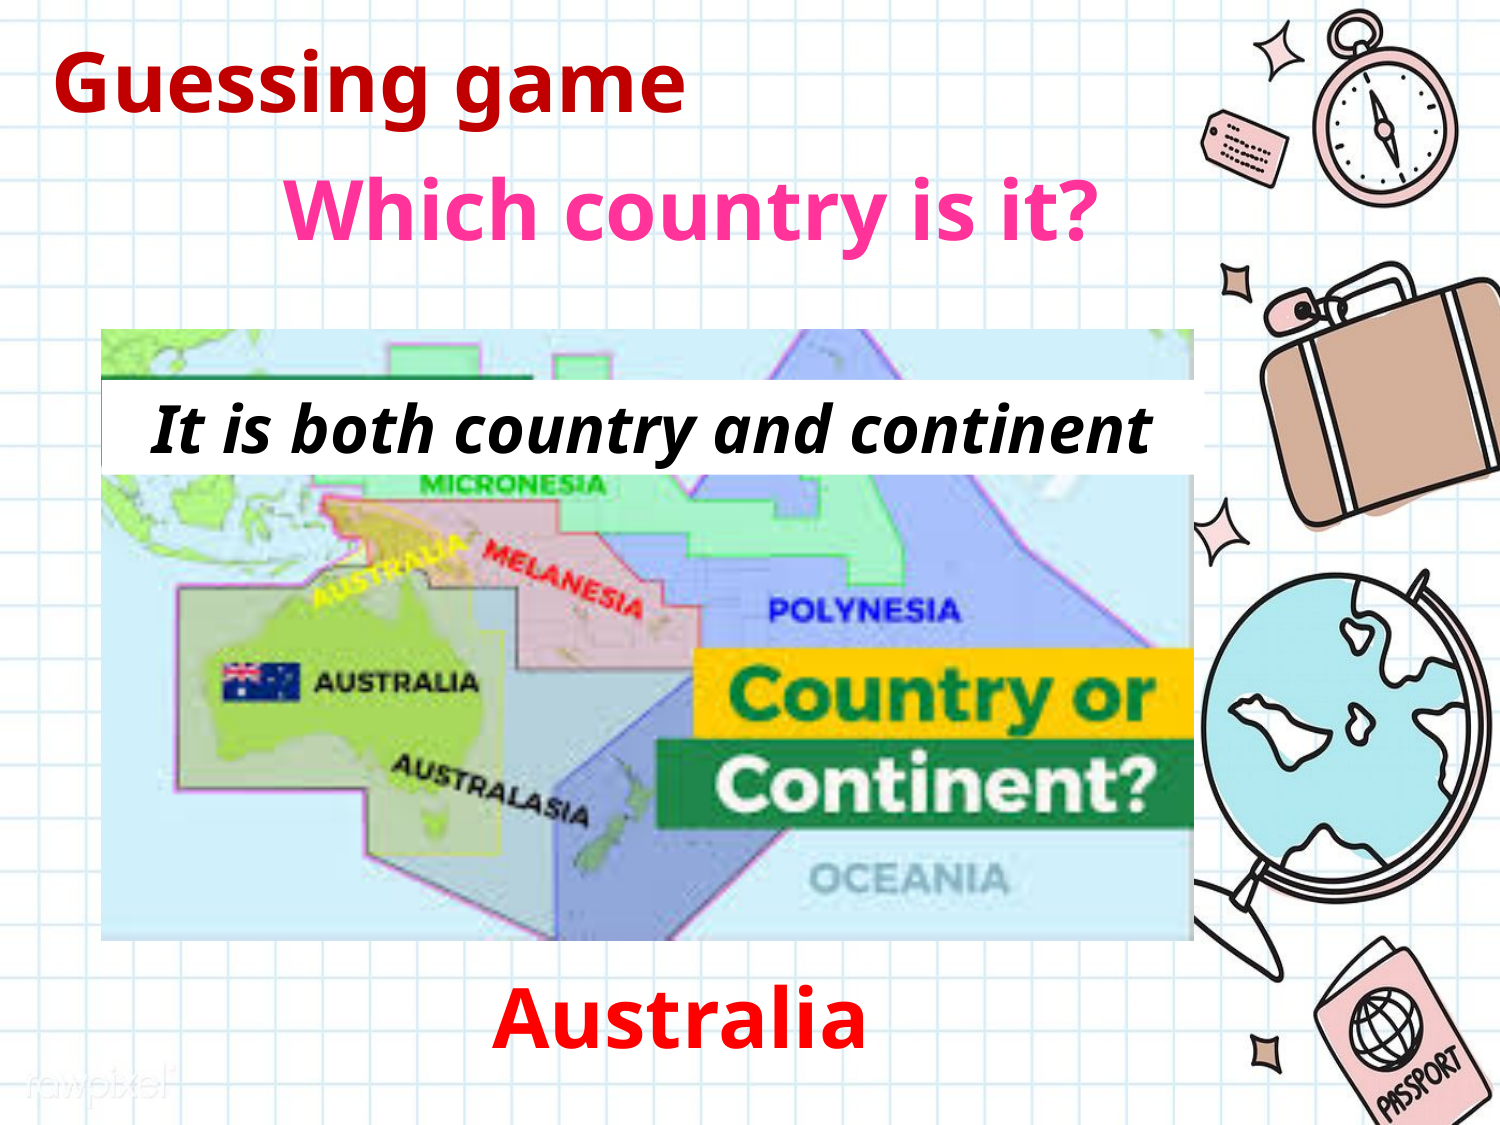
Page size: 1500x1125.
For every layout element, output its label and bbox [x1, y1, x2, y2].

picture [0, 0, 1500, 1125]
text_box [101, 329, 1205, 942]
